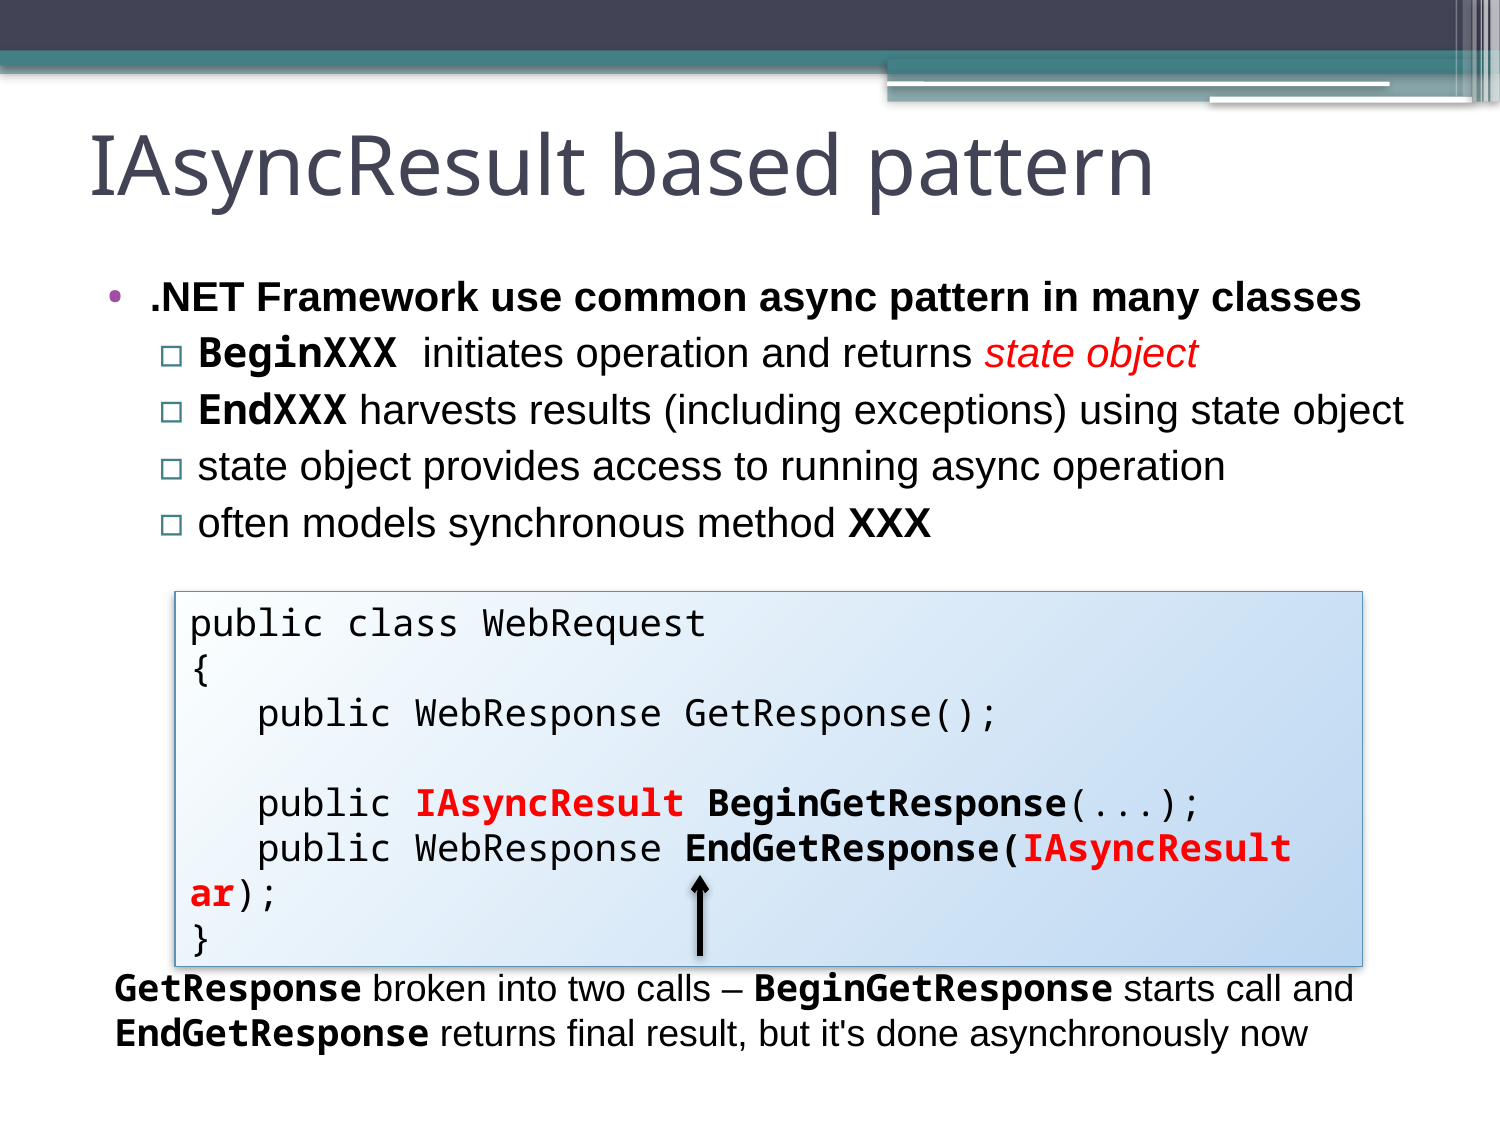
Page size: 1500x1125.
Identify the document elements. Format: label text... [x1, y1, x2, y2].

text_box public class WebRequest { public WebResponse GetResponse(); public IAsyncResult BeginGetResponse(...); public WebResponse EndGetResponse(IAsyncResult ar); } [174, 591, 1363, 956]
text_box GetResponse broken into two calls – BeginGetResponse starts call and EndGetResponse returns final result, but it's done asynchronously now [99, 956, 1375, 1062]
list .NET Framework use common async pattern in many classes BeginXXX initiates operation and returns state object EndXXX harvests results (including exceptions) using state object state object provides access to running async operation often models synchronous method XXX [75, 262, 1463, 600]
title IAsyncResult based pattern [75, 75, 1425, 250]
